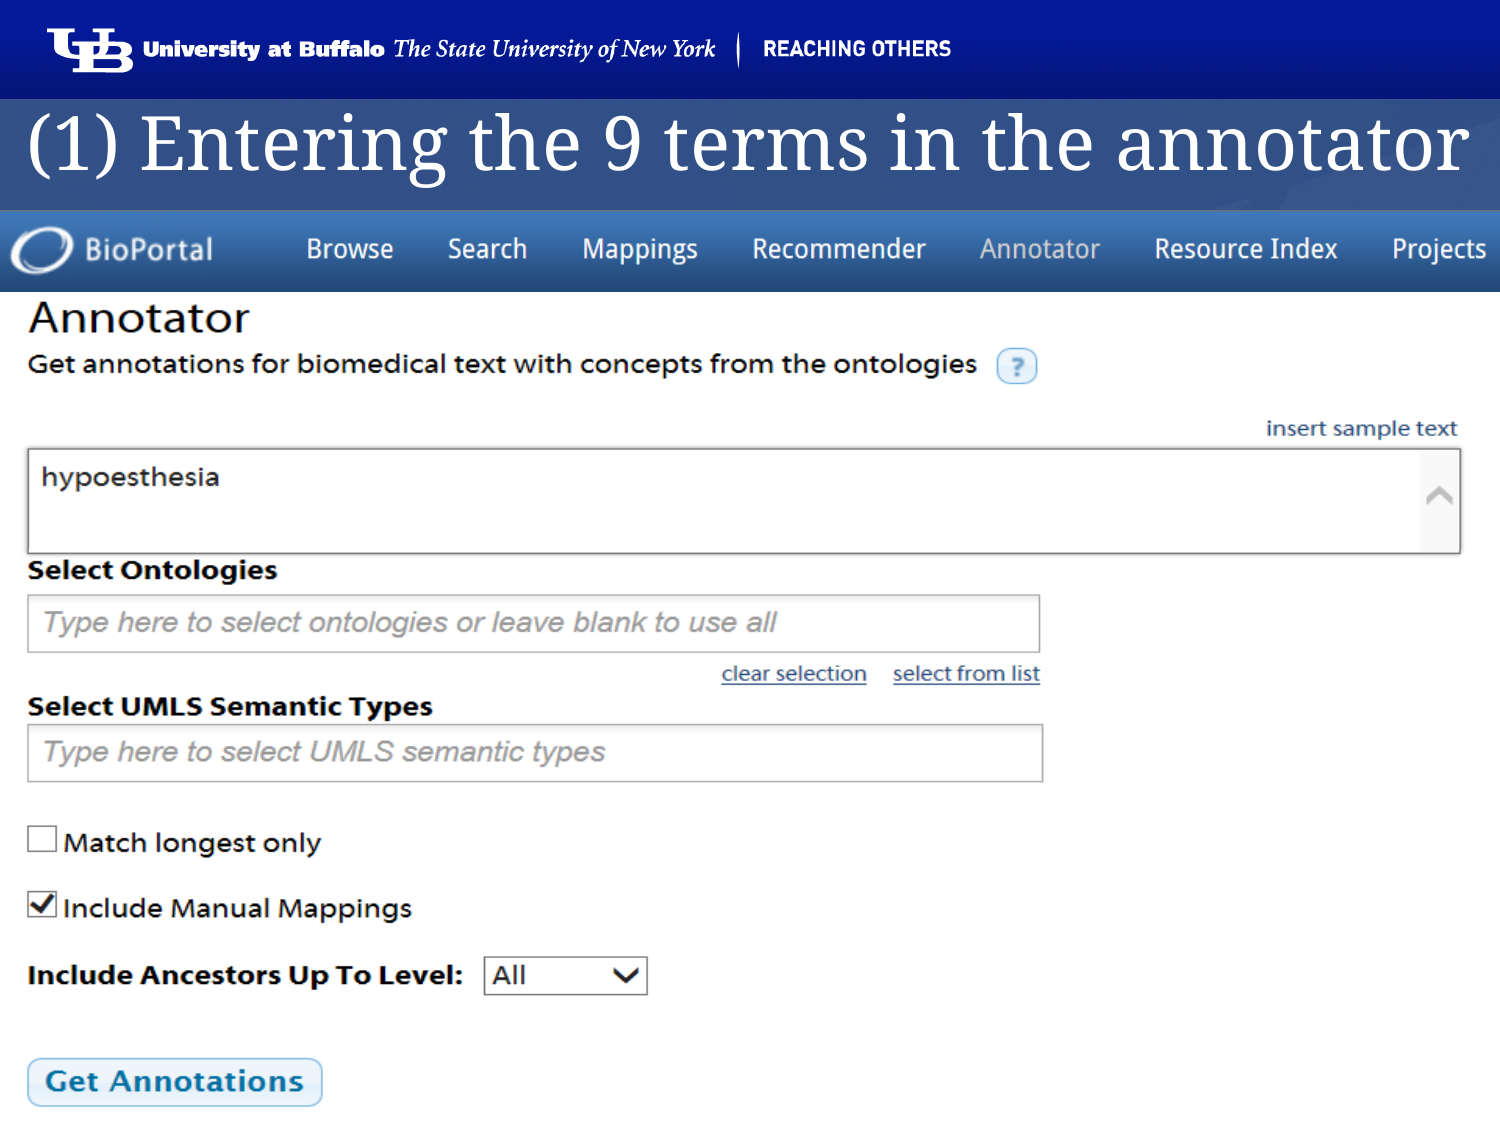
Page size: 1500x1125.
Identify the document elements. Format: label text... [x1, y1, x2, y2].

picture [0, 0, 1500, 87]
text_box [0, 210, 1500, 1125]
title (1) Entering the 9 terms in the annotator [0, 87, 1500, 210]
